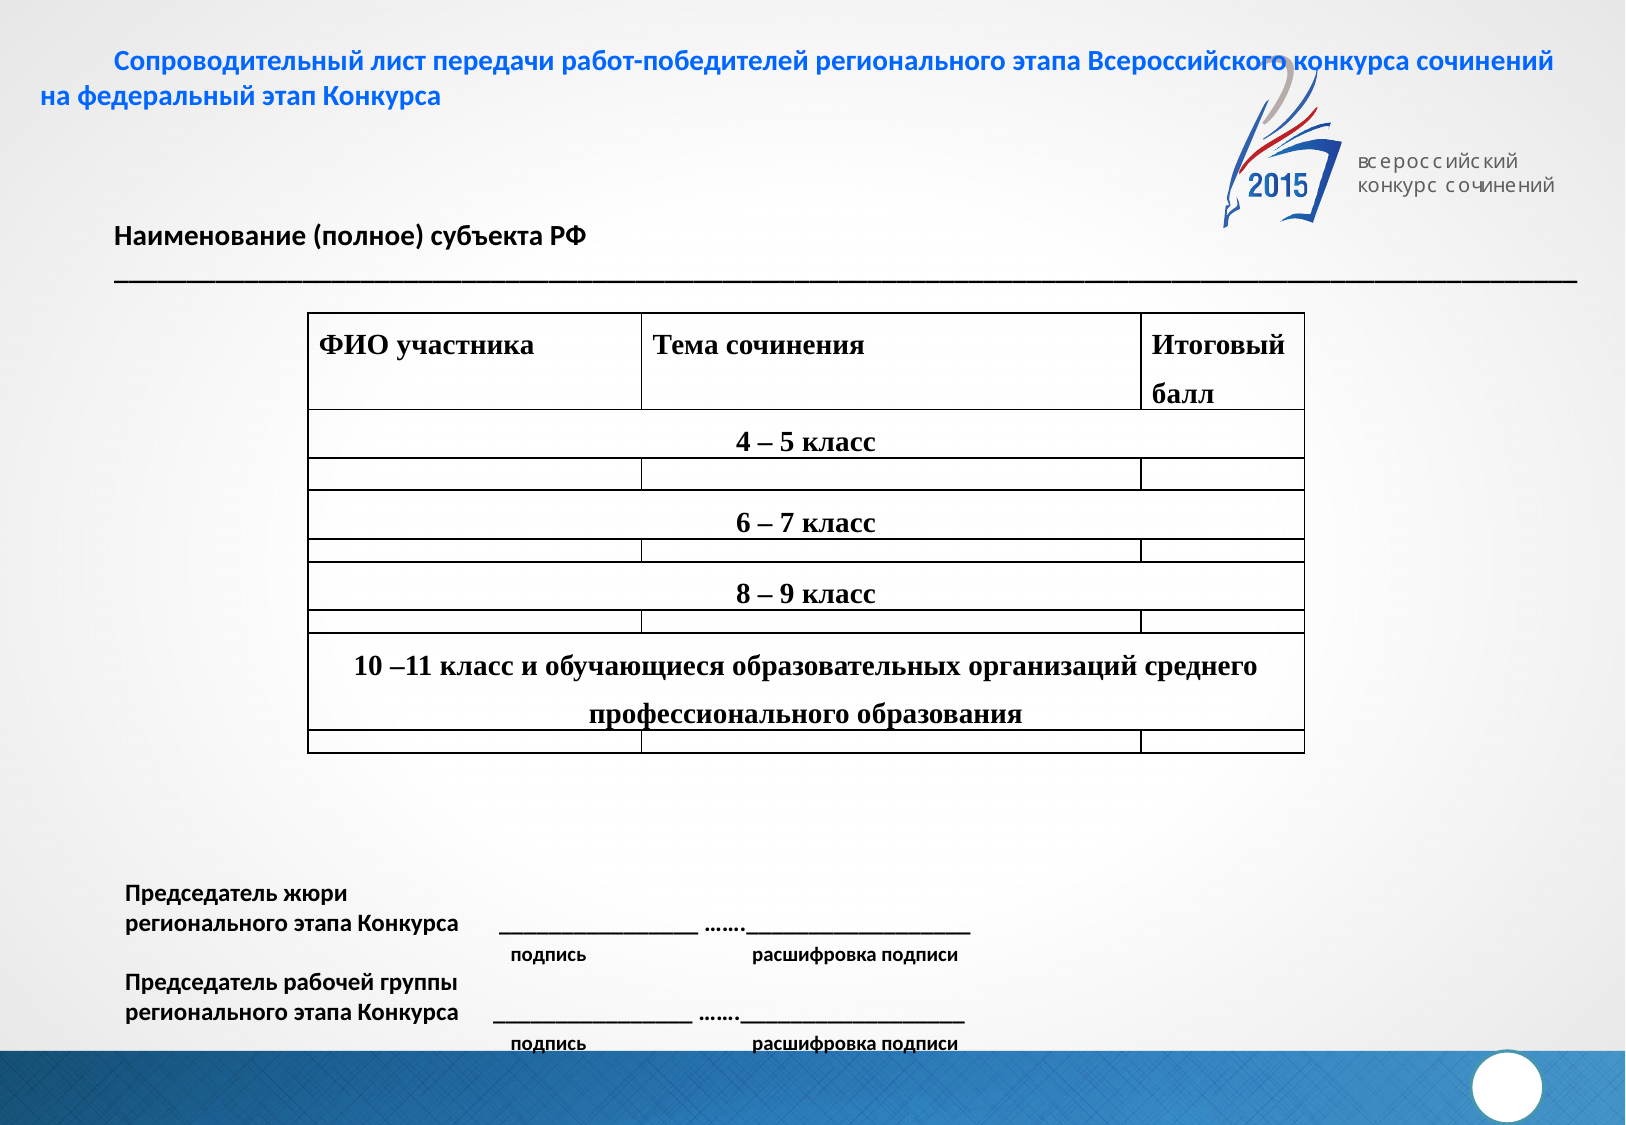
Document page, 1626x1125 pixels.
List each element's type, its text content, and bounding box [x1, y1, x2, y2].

table_cell 10 –11 класс и обучающиеся образовательных организаций среднего профессионального образования [309, 634, 1304, 729]
table_cell [642, 540, 1140, 561]
table_header Тема сочинения [642, 339, 1140, 409]
table_cell [1142, 731, 1304, 752]
table_cell [309, 459, 641, 489]
table_cell [1142, 611, 1304, 632]
table_cell [642, 731, 1140, 752]
text_box Председатель жюри регионального этапа Конкурса ________________ …….__________________ подпись расшифровка подписи Председатель рабочей группы регионального этапа Конкурса ________________ …….__________________ подпись расшифровка подписи [36, 868, 1238, 1064]
table_header ФИО участника [309, 339, 641, 409]
table_cell [642, 611, 1140, 632]
table_cell [1142, 540, 1304, 561]
table_cell 8 – 9 класс [309, 563, 1304, 609]
table_cell [309, 731, 641, 752]
table_cell [309, 540, 641, 561]
table_cell [309, 611, 641, 632]
table_cell [642, 459, 1140, 489]
table_header Итоговый балл [1142, 339, 1304, 409]
text_box Сопроводительный лист передачи работ-победителей регионального этапа Всероссийского конкурса сочинений на федеральный этап Конкурса Наименование (полное) субъекта РФ _____________________________________________________________________________________________________ [25, 33, 1603, 339]
table_cell 4 – 5 класс [309, 410, 1304, 457]
table_cell 6 – 7 класс [309, 491, 1304, 538]
table_cell [1142, 459, 1304, 489]
picture [0, 0, 1626, 1125]
